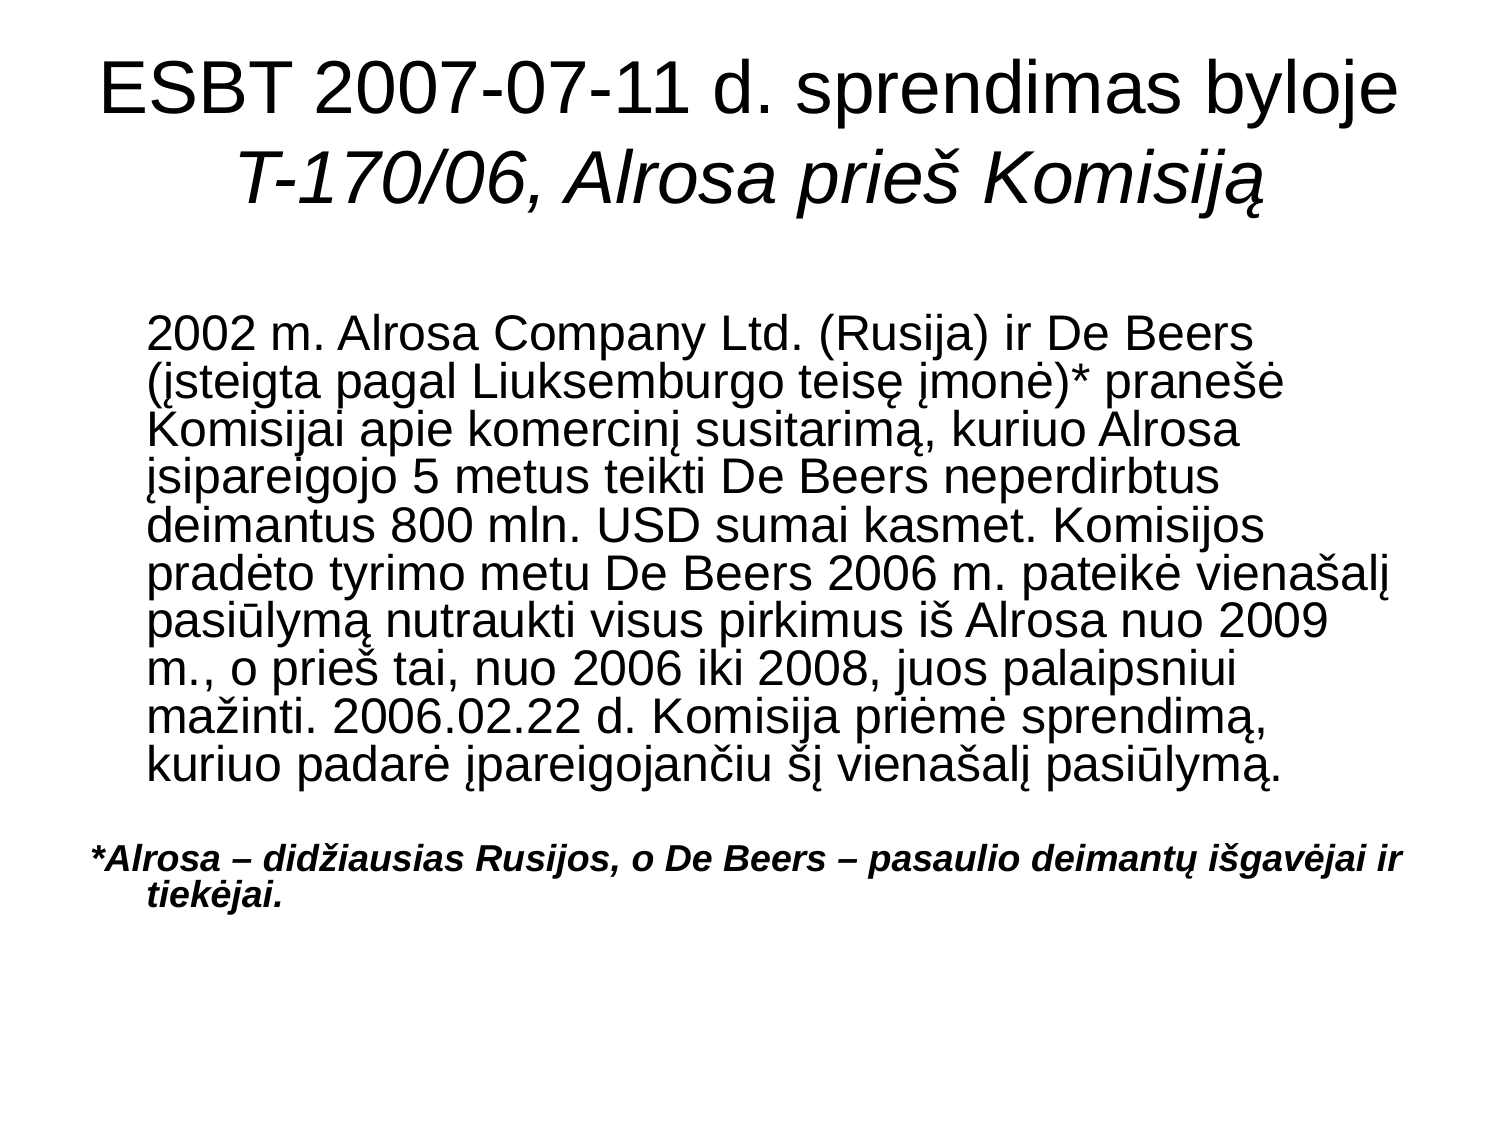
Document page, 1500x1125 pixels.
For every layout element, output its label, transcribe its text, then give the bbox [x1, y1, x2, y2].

title ESBT 2007-07-11 d. sprendimas byloje T-170/06, Alrosa prieš Komisiją [75, 45, 1425, 233]
list 2002 m. Alrosa Company Ltd. (Rusija) ir De Beers (įsteigta pagal Liuksemburgo teisę įmonė)* pranešė Komisijai apie komercinį susitarimą, kuriuo Alrosa įsipareigojo 5 metus teikti De Beers neperdirbtus deimantus 800 mln. USD sumai kasmet. Komisijos pradėto tyrimo metu De Beers 2006 m. pateikė vienašalį pasiūlymą nutraukti visus pirkimus iš Alrosa nuo 2009 m., o prieš tai, nuo 2006 iki 2008, juos palaipsniui mažinti. 2006.02.22 d. Komisija priėmė sprendimą, kuriuo padarė įpareigojančiu šį vienašalį pasiūlymą. *Alrosa – didžiausias Rusijos, o De Beers – pasaulio deimantų išgavėjai ir tiekėjai. [75, 262, 1425, 1005]
